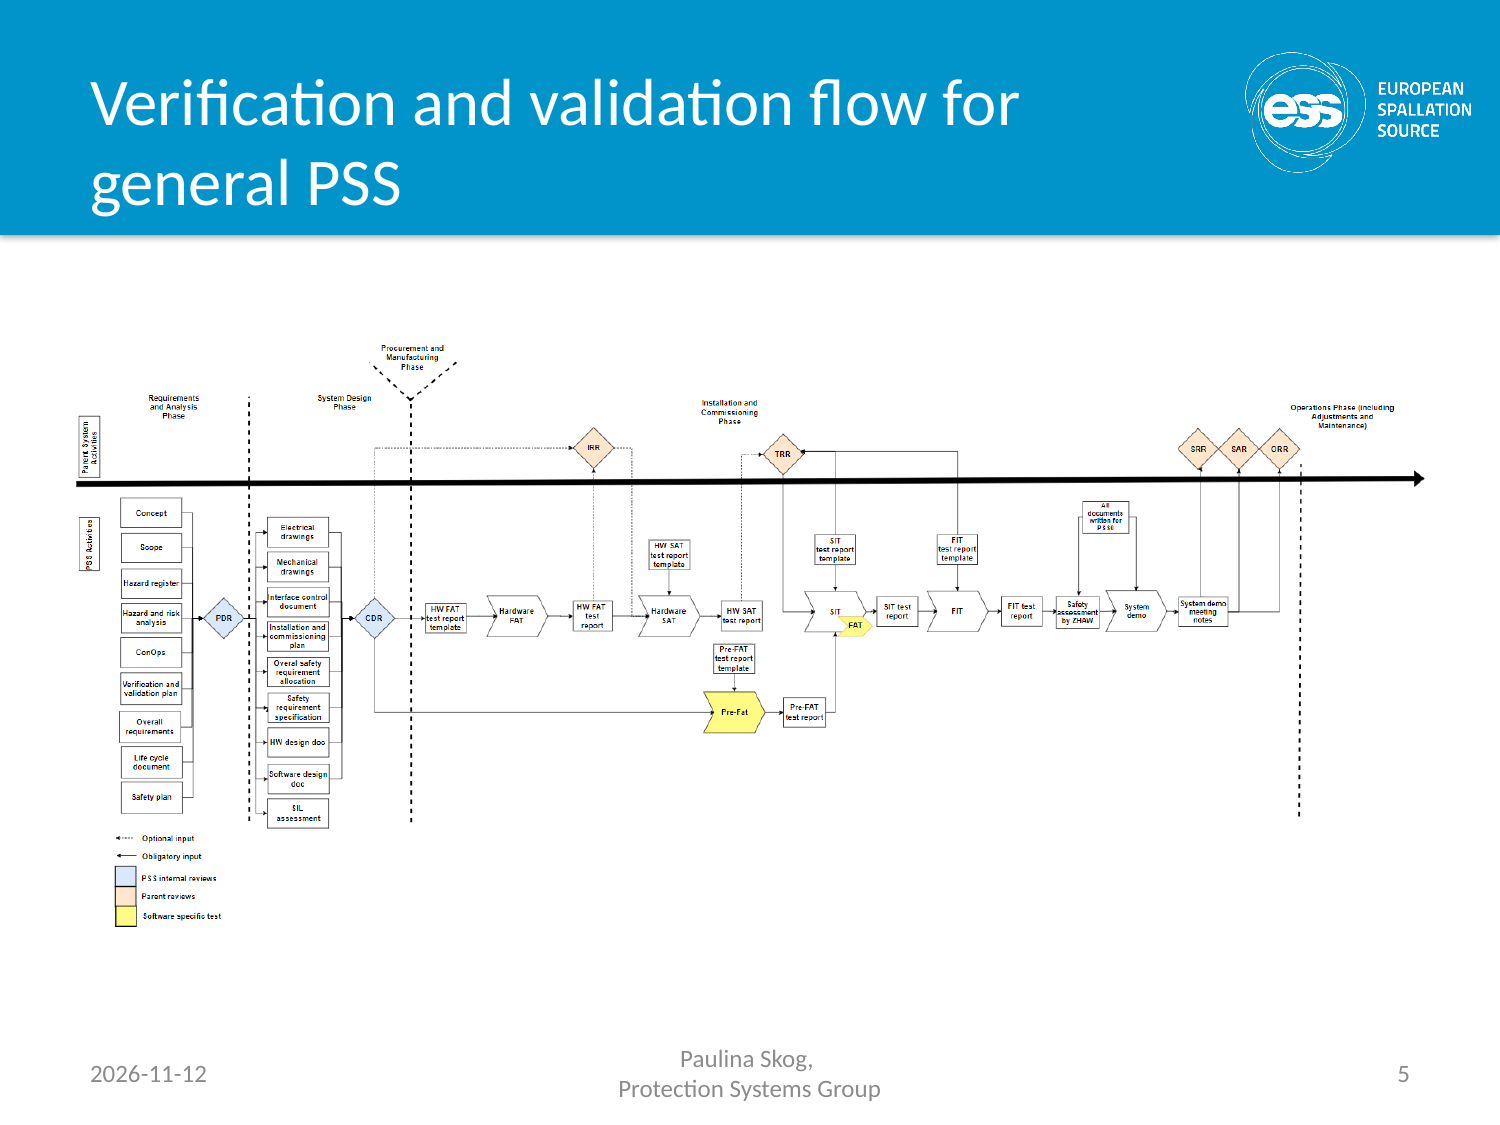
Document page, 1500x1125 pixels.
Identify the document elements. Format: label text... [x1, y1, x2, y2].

picture [1398, 109, 1406, 115]
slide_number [75, 1042, 425, 1103]
picture [1432, 125, 1438, 136]
title Verification and validation flow for general PSS [75, 45, 1247, 233]
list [74, 338, 1426, 929]
picture [1454, 83, 1458, 94]
picture [1400, 83, 1407, 94]
footer Paulina Skog, Protection Systems Group [512, 1042, 988, 1103]
picture [1423, 83, 1430, 94]
picture [1418, 104, 1423, 115]
picture [1436, 104, 1444, 115]
picture [1379, 83, 1385, 94]
picture [1422, 125, 1428, 134]
picture [1389, 104, 1393, 115]
picture [1409, 104, 1415, 115]
picture [1443, 86, 1450, 93]
picture [1264, 94, 1342, 127]
slide_number 5 [1074, 1042, 1425, 1103]
